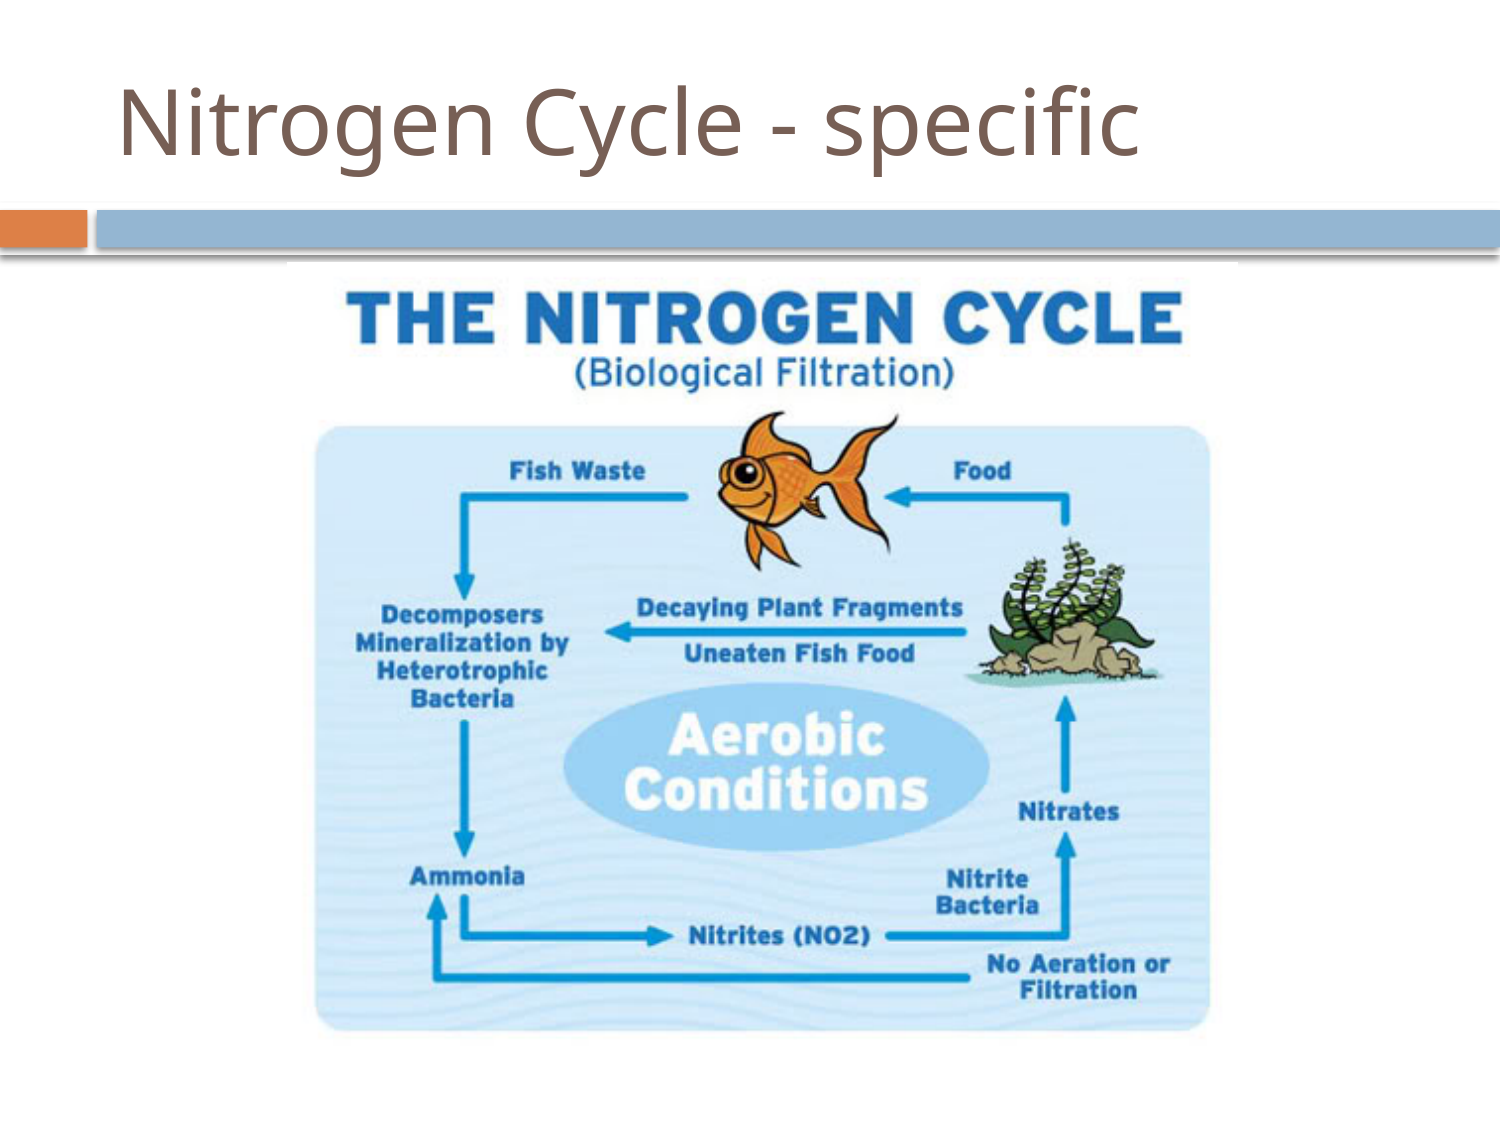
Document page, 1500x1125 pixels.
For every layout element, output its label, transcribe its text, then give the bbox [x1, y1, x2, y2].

title Nitrogen Cycle - specific [100, 37, 1438, 200]
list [287, 262, 1238, 1059]
